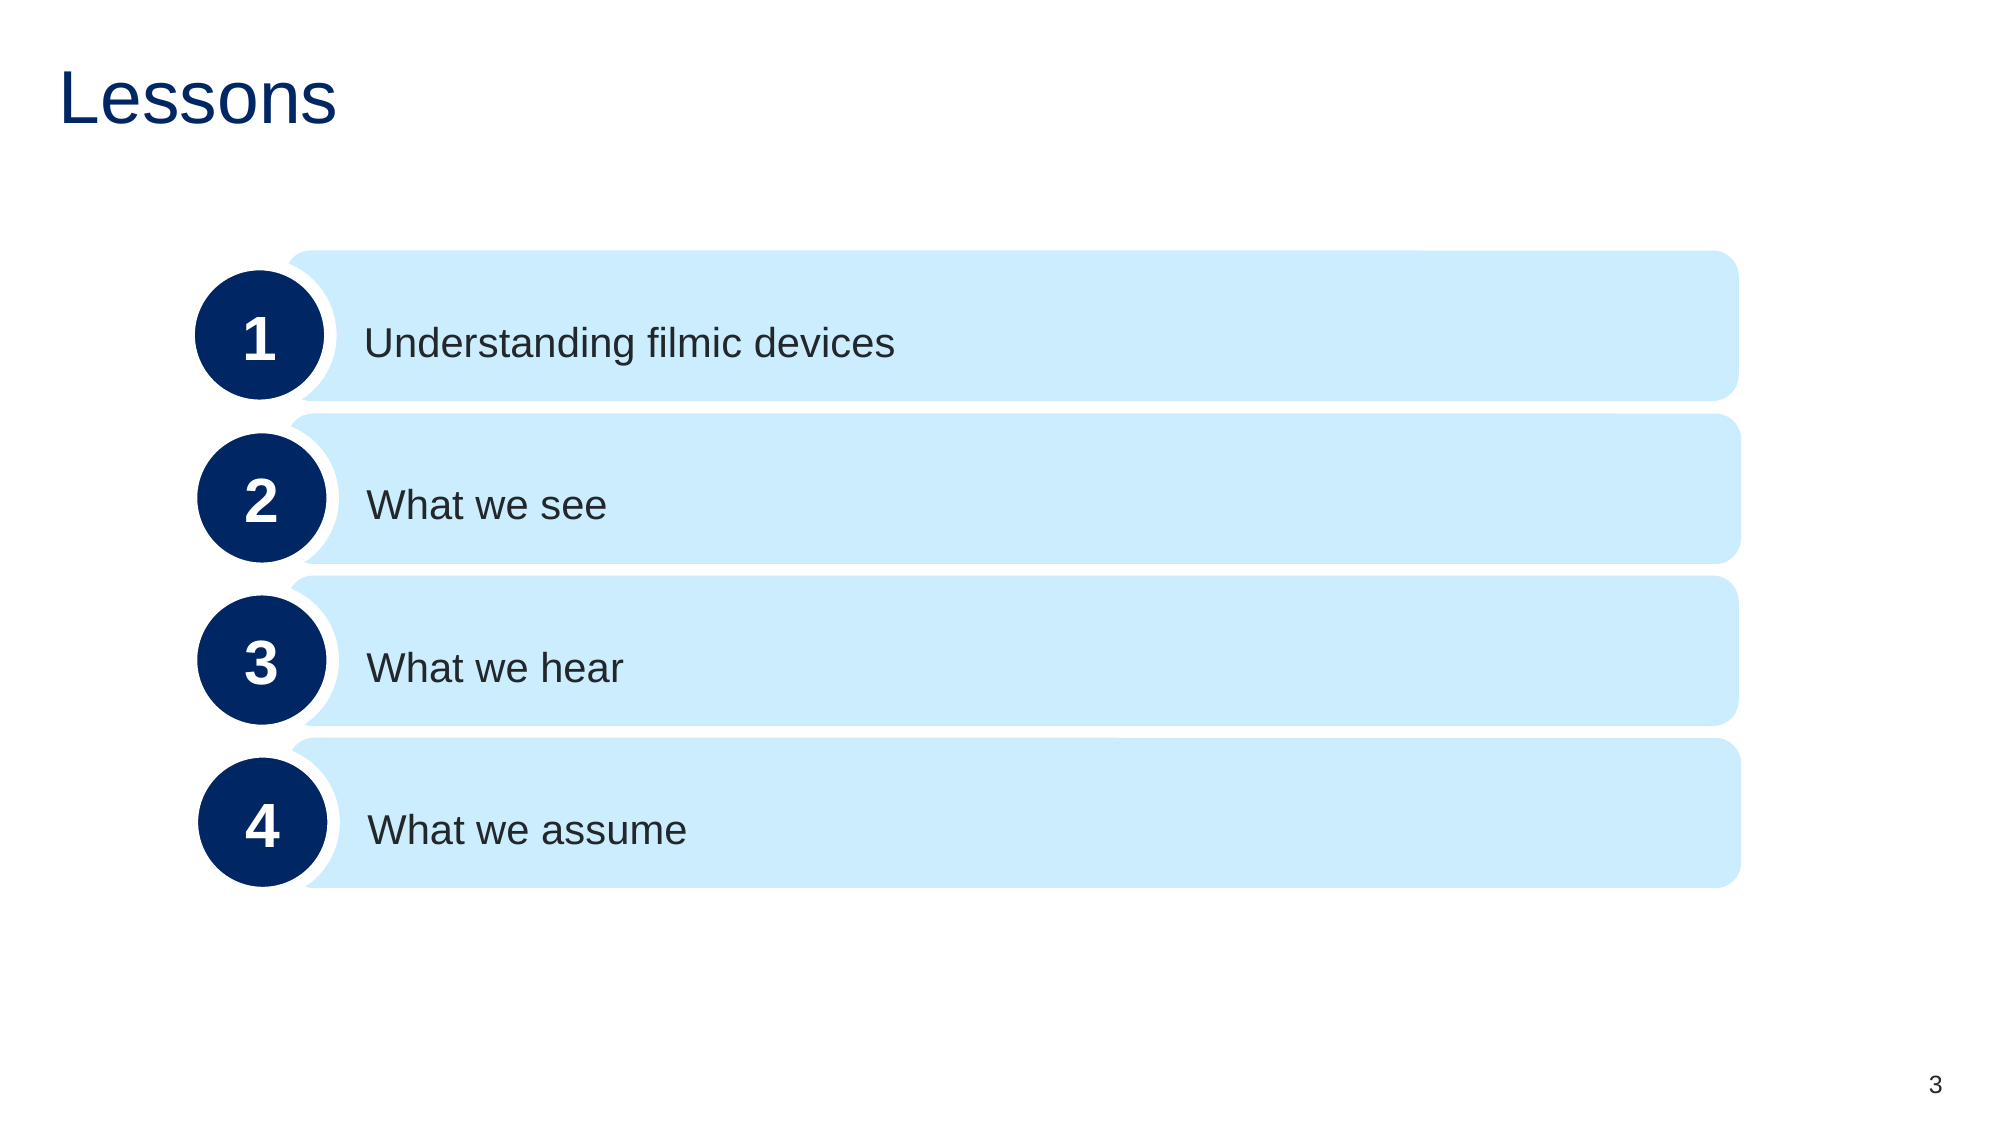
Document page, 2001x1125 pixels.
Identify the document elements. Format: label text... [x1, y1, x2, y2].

text_box What we hear [366, 615, 912, 691]
text_box [289, 736, 1743, 890]
text_box 1 [187, 263, 332, 407]
text_box 3 [189, 588, 334, 732]
text_box Understanding filmic devices [364, 290, 1135, 366]
text_box [285, 249, 1740, 403]
text_box What we see [366, 453, 912, 529]
text_box 2 [189, 426, 334, 570]
text_box 4 [190, 750, 335, 895]
title Lessons [59, 59, 1943, 149]
text_box [288, 574, 1740, 728]
text_box [288, 412, 1743, 566]
slide_number 3 [1824, 1068, 1943, 1099]
text_box What we assume [367, 777, 913, 853]
